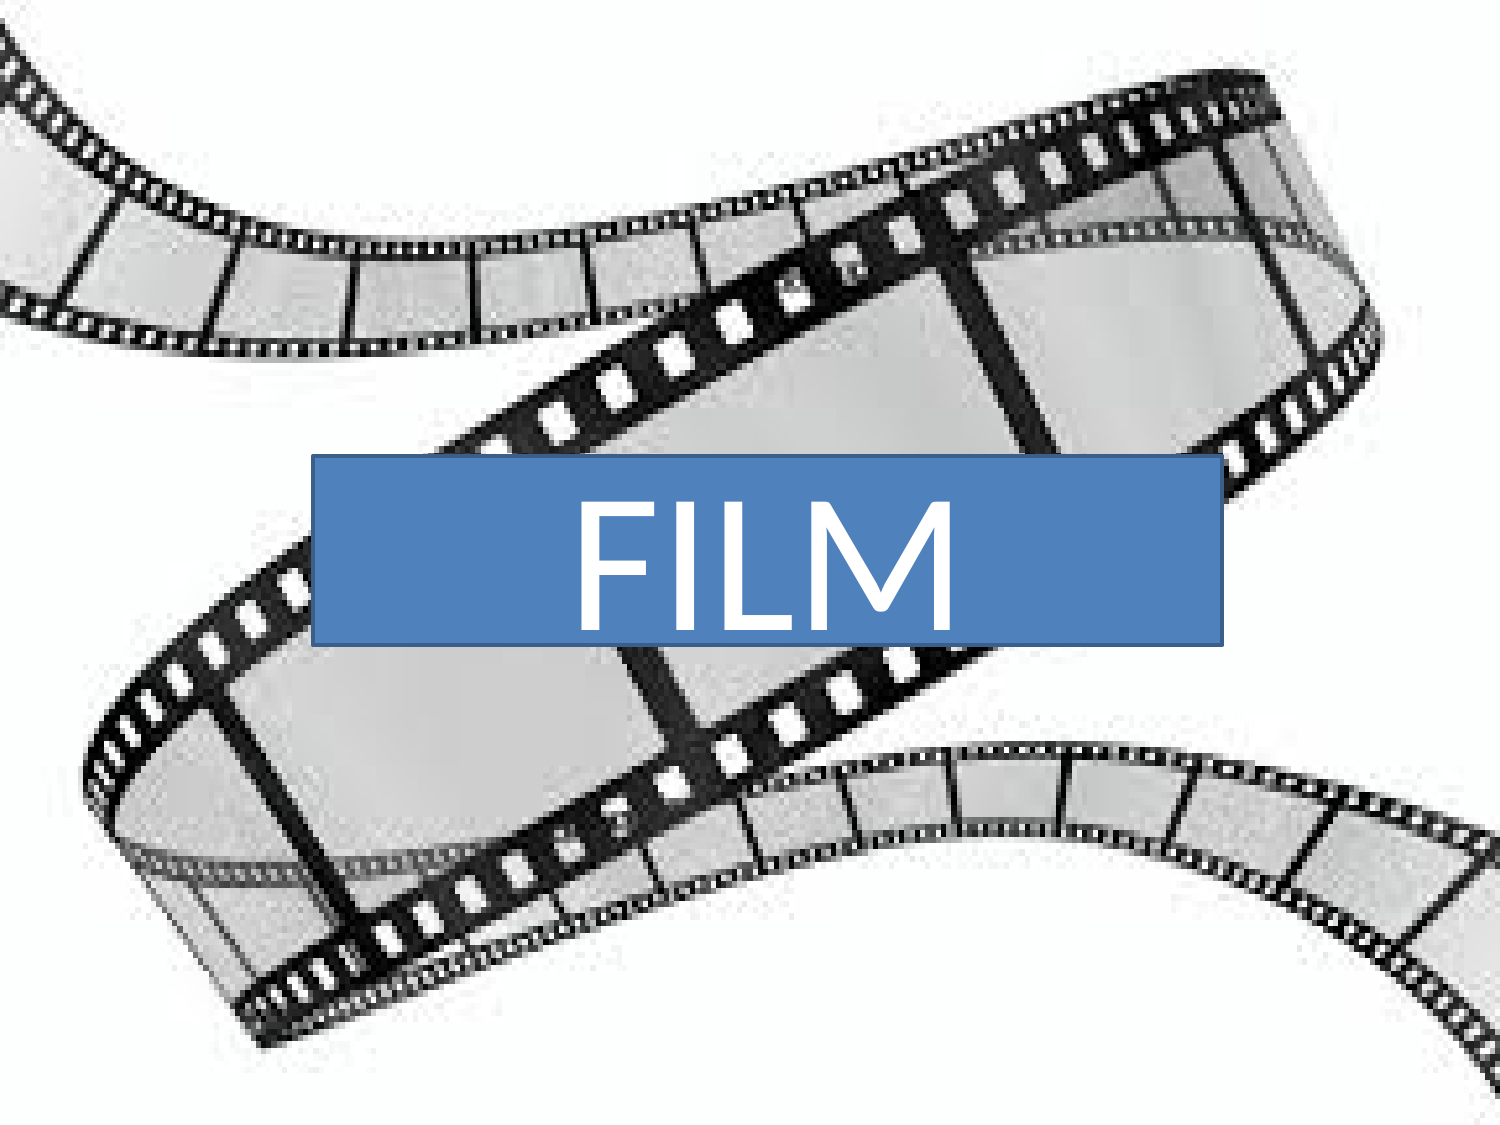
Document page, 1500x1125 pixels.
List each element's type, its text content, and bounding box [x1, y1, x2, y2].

text_box FILM [311, 454, 1224, 647]
picture [0, 0, 1500, 1125]
